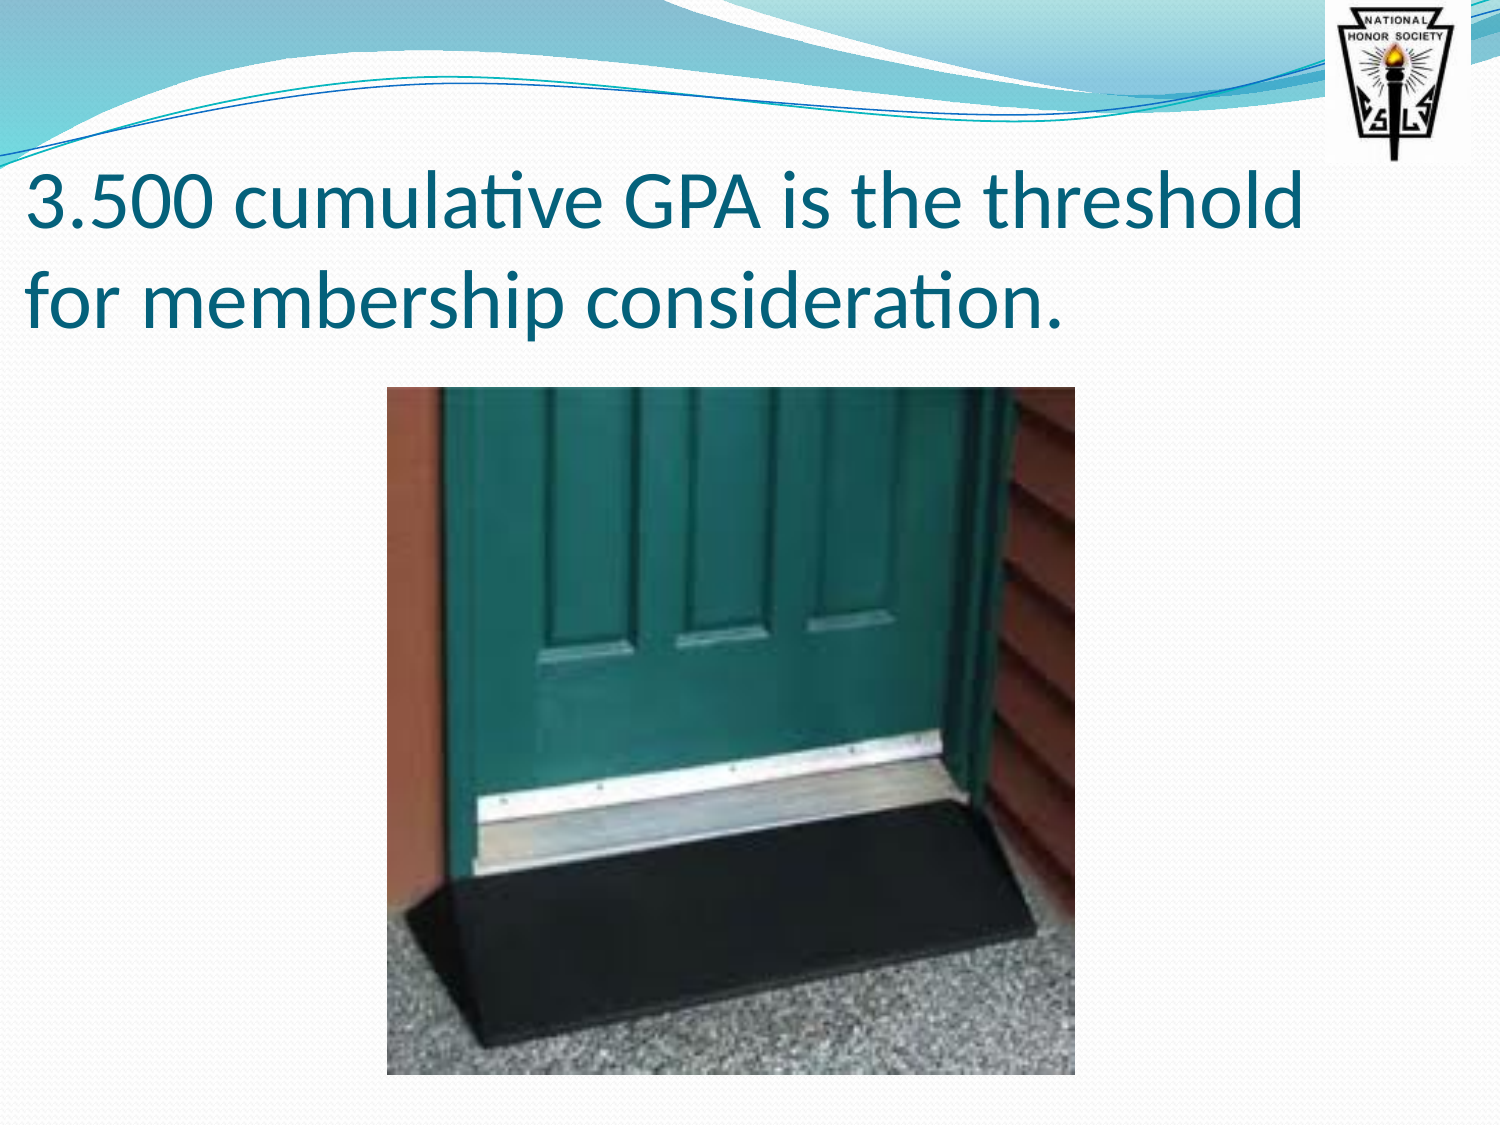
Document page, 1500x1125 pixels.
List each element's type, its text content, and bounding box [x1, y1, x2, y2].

title 3.500 cumulative GPA is the threshold for membership consideration. [24, 158, 1375, 346]
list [387, 387, 1076, 1076]
picture [1324, 0, 1472, 163]
